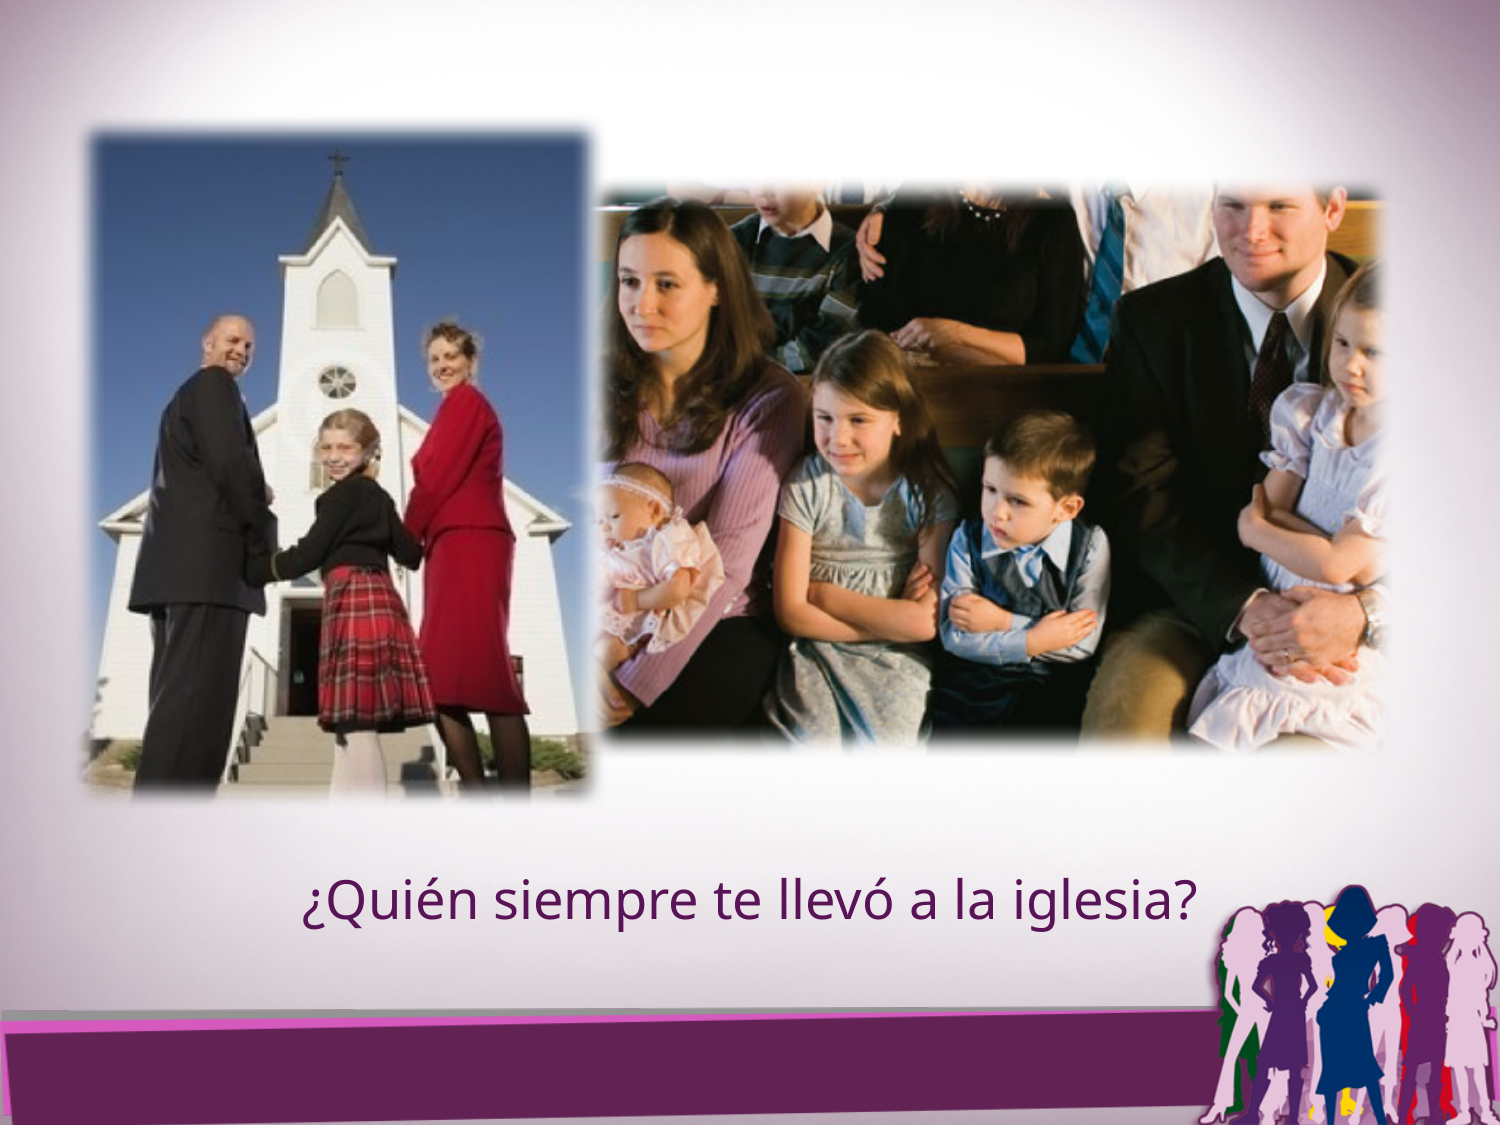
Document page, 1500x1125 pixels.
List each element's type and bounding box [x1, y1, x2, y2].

text_box [0, 0, 1500, 1125]
picture [71, 113, 1393, 811]
